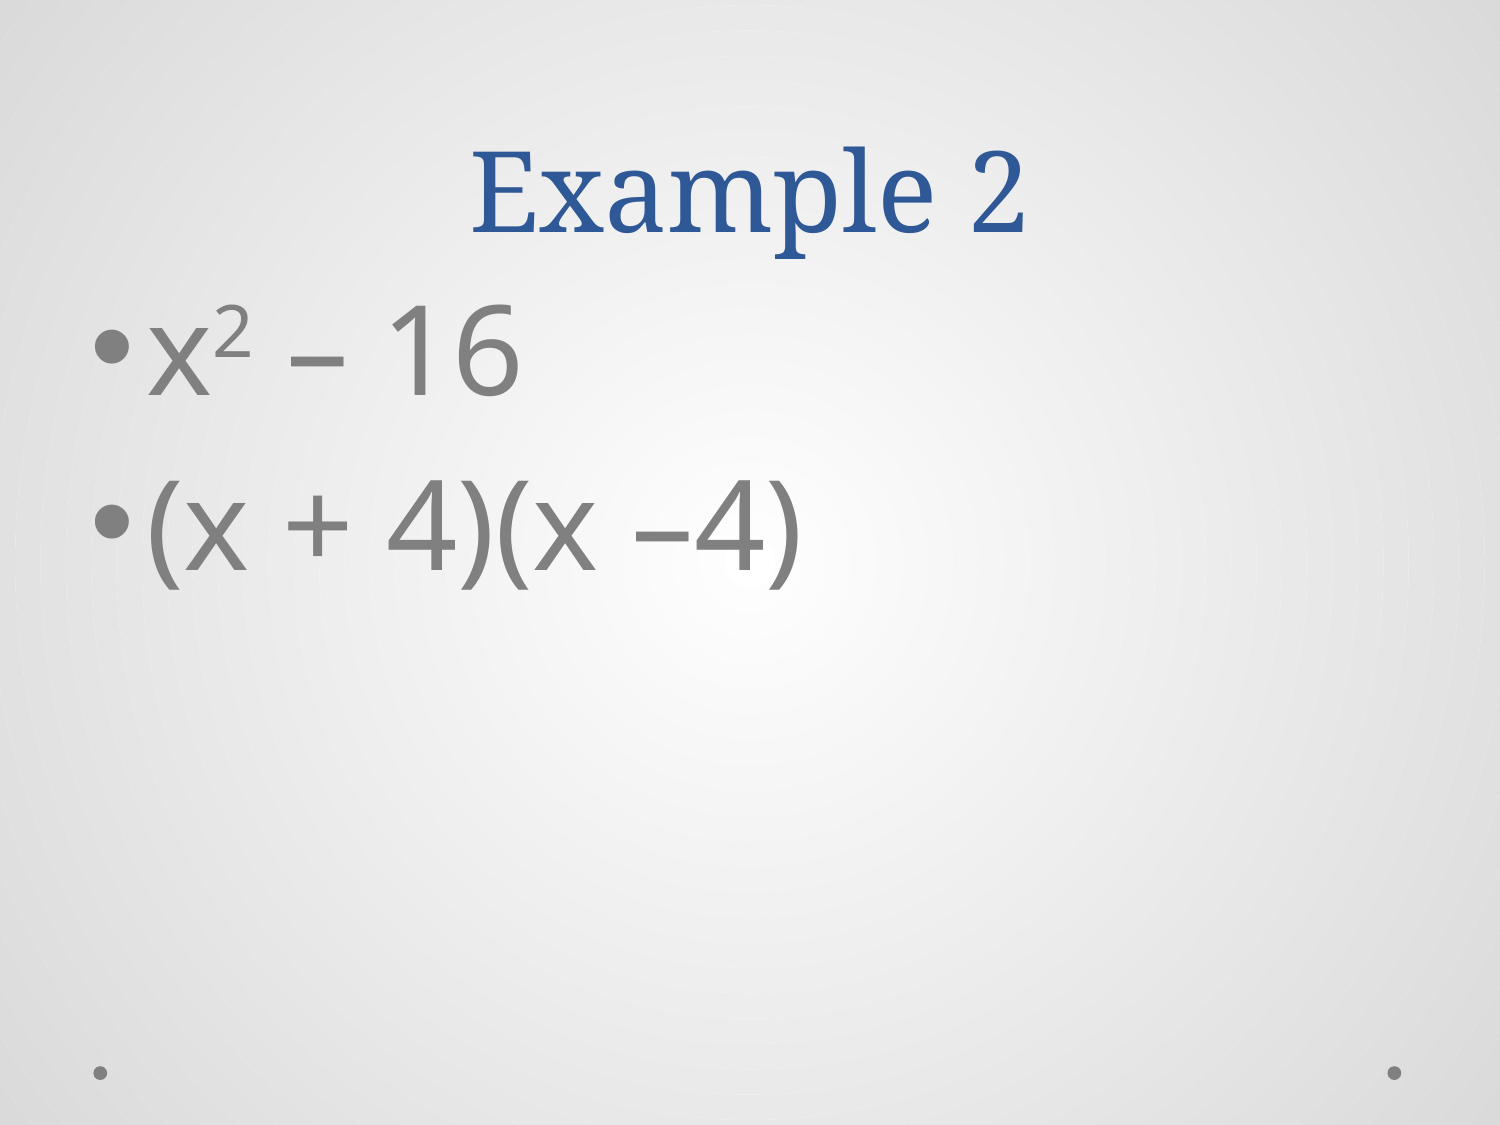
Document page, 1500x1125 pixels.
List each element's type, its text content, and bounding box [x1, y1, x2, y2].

title Example 2 [75, 0, 1425, 262]
list x2 – 16 (x + 4)(x –4) [75, 262, 1425, 1005]
